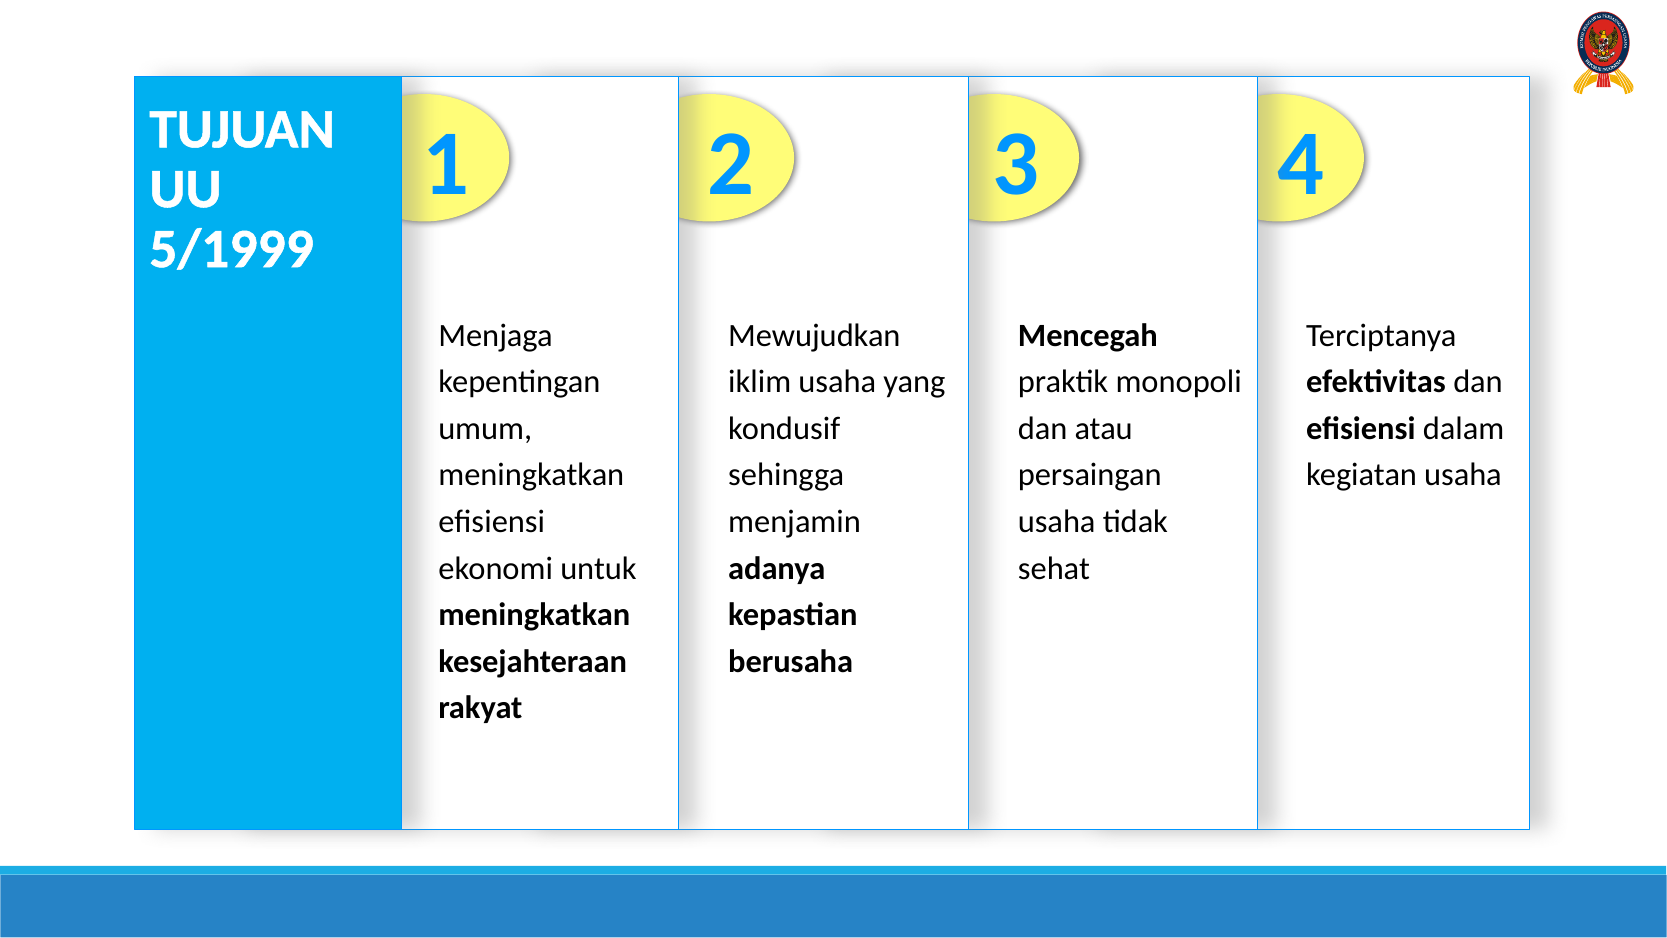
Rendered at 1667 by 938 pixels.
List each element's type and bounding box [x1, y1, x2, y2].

picture [1572, 11, 1634, 95]
text_box [134, 75, 1531, 830]
